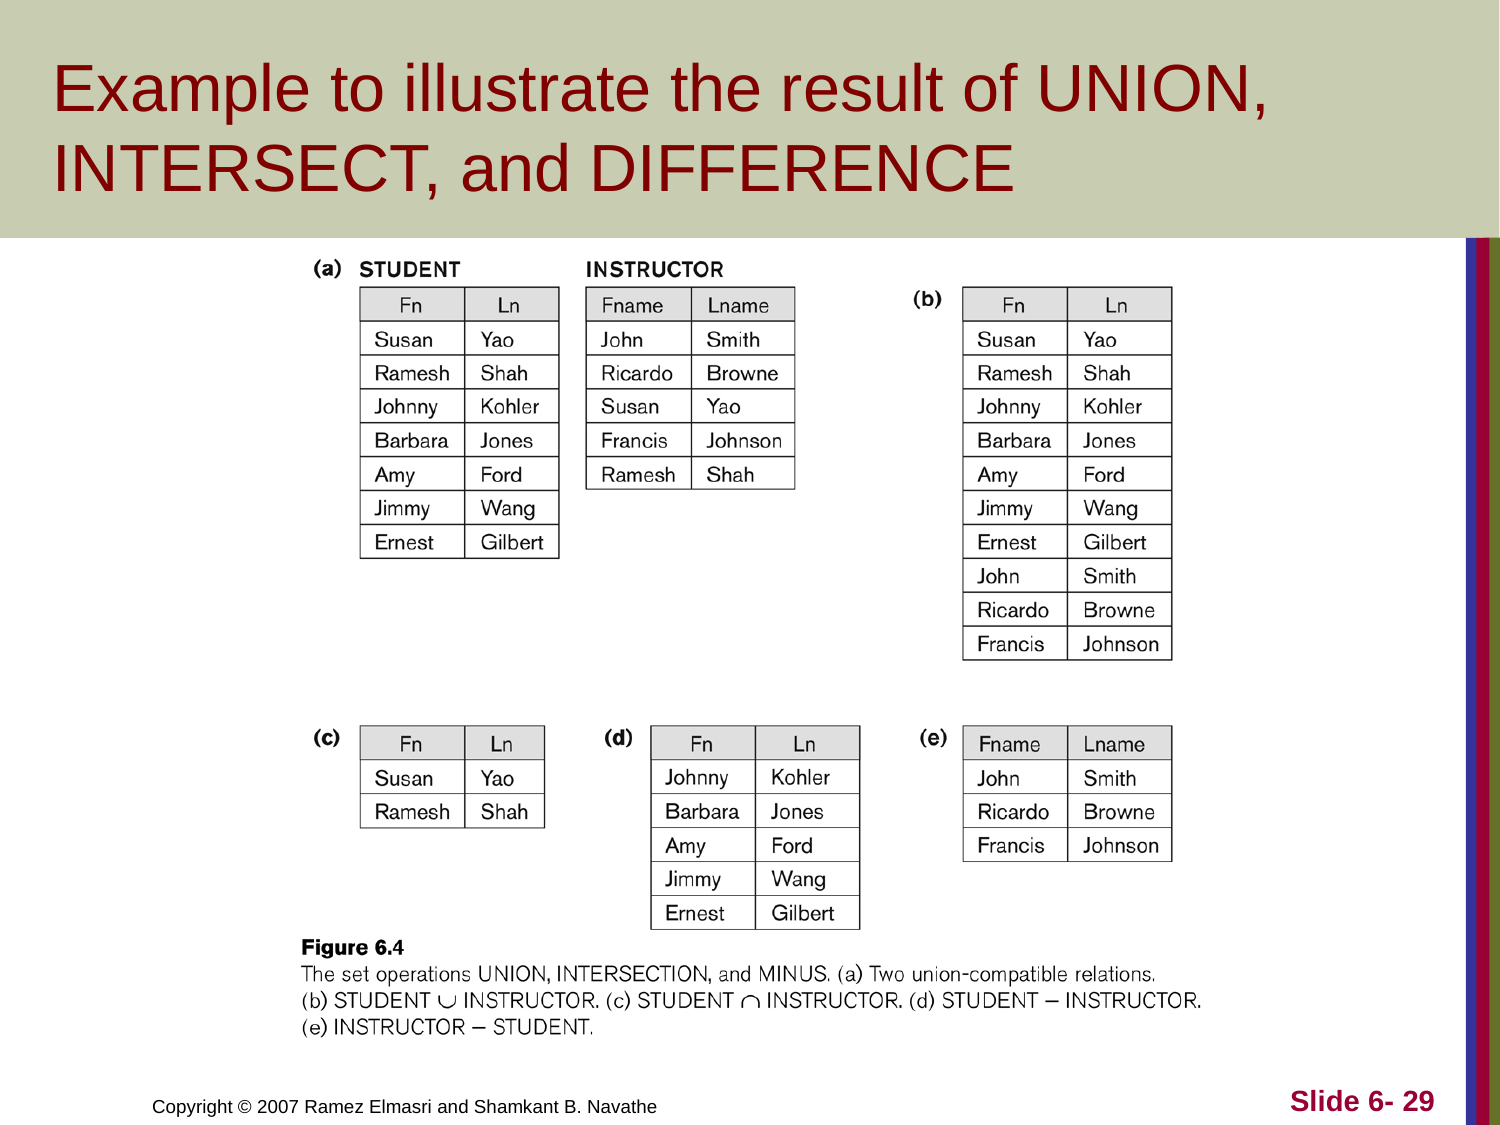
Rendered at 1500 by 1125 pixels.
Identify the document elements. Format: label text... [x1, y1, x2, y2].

slide_number Slide 6- 29 [1137, 1050, 1450, 1125]
title Example to illustrate the result of UNION, INTERSECT, and DIFFERENCE [37, 49, 1317, 213]
picture [300, 258, 1201, 1038]
